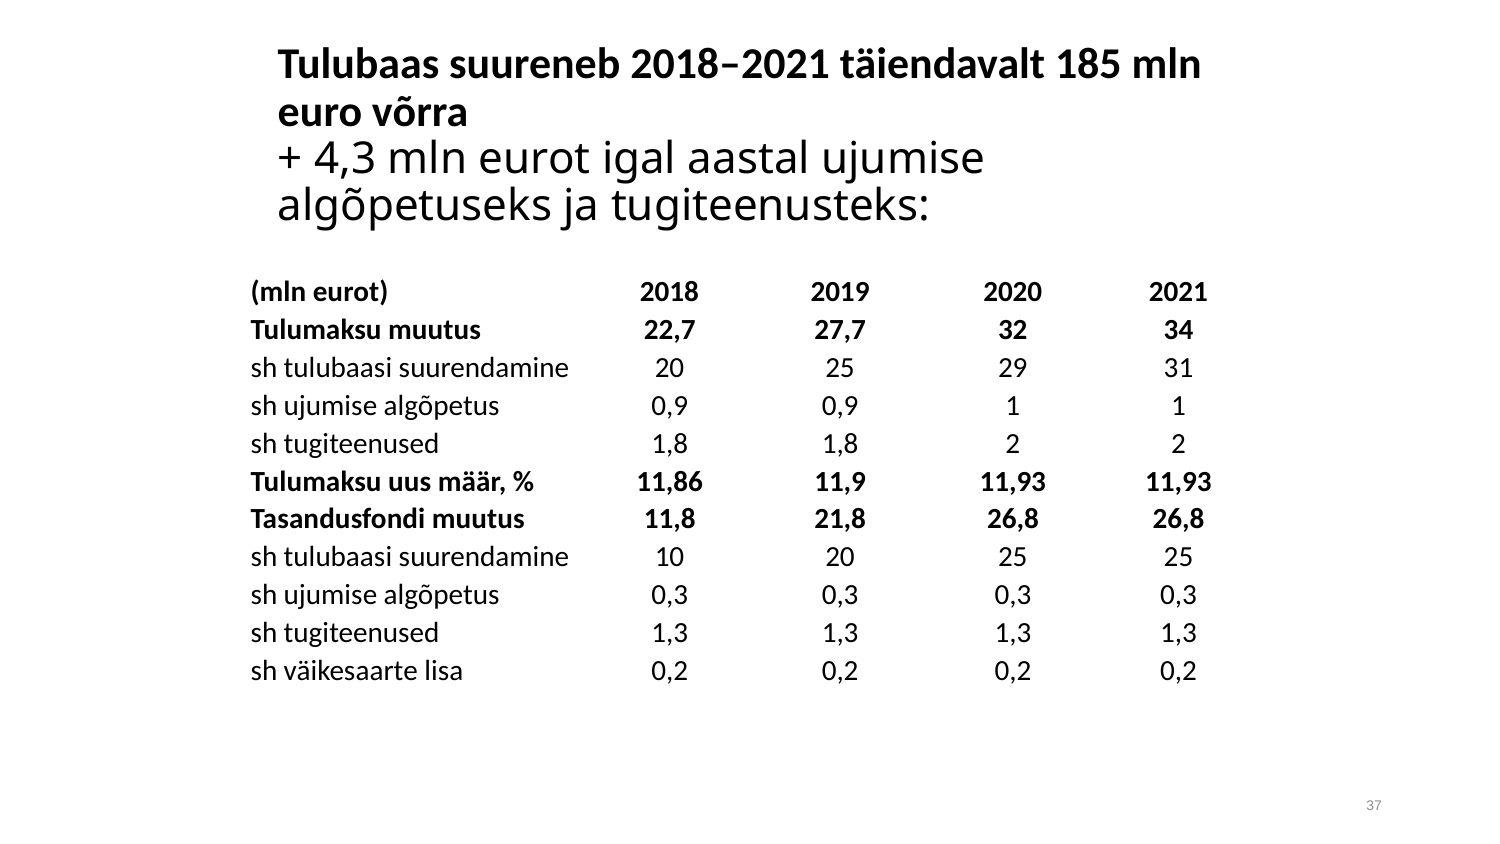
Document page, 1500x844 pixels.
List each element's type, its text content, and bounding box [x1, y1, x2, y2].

table_cell 0,3 [583, 574, 756, 612]
table_header 2020 [925, 271, 1101, 309]
table_cell sh väikesaarte lisa [245, 650, 583, 688]
table_cell sh tulubaasi suurendamine [245, 536, 583, 574]
table_cell 0,2 [583, 650, 756, 688]
table_cell 26,8 [925, 498, 1101, 536]
table_cell 11,86 [583, 460, 756, 498]
table_cell 0,3 [756, 574, 925, 612]
table_cell 1,3 [583, 612, 756, 650]
table_cell 0,2 [925, 650, 1101, 688]
table_cell 1,3 [925, 612, 1101, 650]
table_cell 0,2 [1101, 650, 1256, 688]
table_cell 11,93 [1101, 460, 1256, 498]
table_cell 0,2 [756, 650, 925, 688]
table_cell 1 [1101, 385, 1256, 423]
table_cell 25 [925, 536, 1101, 574]
slide_number 37 [1059, 782, 1397, 827]
table_cell sh ujumise algõpetus [245, 385, 583, 423]
table_cell 1,8 [756, 423, 925, 460]
table_cell sh tulubaasi suurendamine [245, 347, 583, 385]
table_cell 0,3 [925, 574, 1101, 612]
table_cell Tulumaksu uus määr, % [245, 460, 583, 498]
table_cell 27,7 [756, 309, 925, 347]
table_cell Tasandusfondi muutus [245, 498, 583, 536]
table_cell 11,9 [756, 460, 925, 498]
table_cell sh ujumise algõpetus [245, 574, 583, 612]
table_cell 2 [925, 423, 1101, 460]
table_cell 29 [925, 347, 1101, 385]
table_cell 31 [1101, 347, 1256, 385]
table_cell 32 [925, 309, 1101, 347]
table_cell Tulumaksu muutus [245, 309, 583, 347]
table_cell 0,9 [756, 385, 925, 423]
table_cell 25 [1101, 536, 1256, 574]
table_cell 1 [925, 385, 1101, 423]
table_header 2019 [756, 271, 925, 309]
table_cell 0,9 [583, 385, 756, 423]
table_cell 26,8 [1101, 498, 1256, 536]
table_cell 11,93 [925, 460, 1101, 498]
table_cell 2 [1101, 423, 1256, 460]
table_cell sh tugiteenused [245, 612, 583, 650]
table_cell 1,3 [756, 612, 925, 650]
table_header 2018 [583, 271, 756, 309]
table_cell 21,8 [756, 498, 925, 536]
table_cell 20 [756, 536, 925, 574]
table_cell 1,3 [1101, 612, 1256, 650]
table_cell 0,3 [1101, 574, 1256, 612]
table_cell 11,8 [583, 498, 756, 536]
table_cell 25 [756, 347, 925, 385]
title Tulubaas suureneb 2018–2021 täiendavalt 185 mln euro võrra + 4,3 mln eurot igal aastal ujumise algõpetuseks ja tugiteenusteks: [266, 48, 1222, 223]
table_cell 34 [1101, 309, 1256, 347]
table_header 2021 [1101, 271, 1256, 309]
table_cell 20 [583, 347, 756, 385]
table_cell 10 [583, 536, 756, 574]
table_cell 22,7 [583, 309, 756, 347]
table_header (mln eurot) [245, 271, 583, 309]
table_cell 1,8 [583, 423, 756, 460]
table_cell sh tugiteenused [245, 423, 583, 460]
